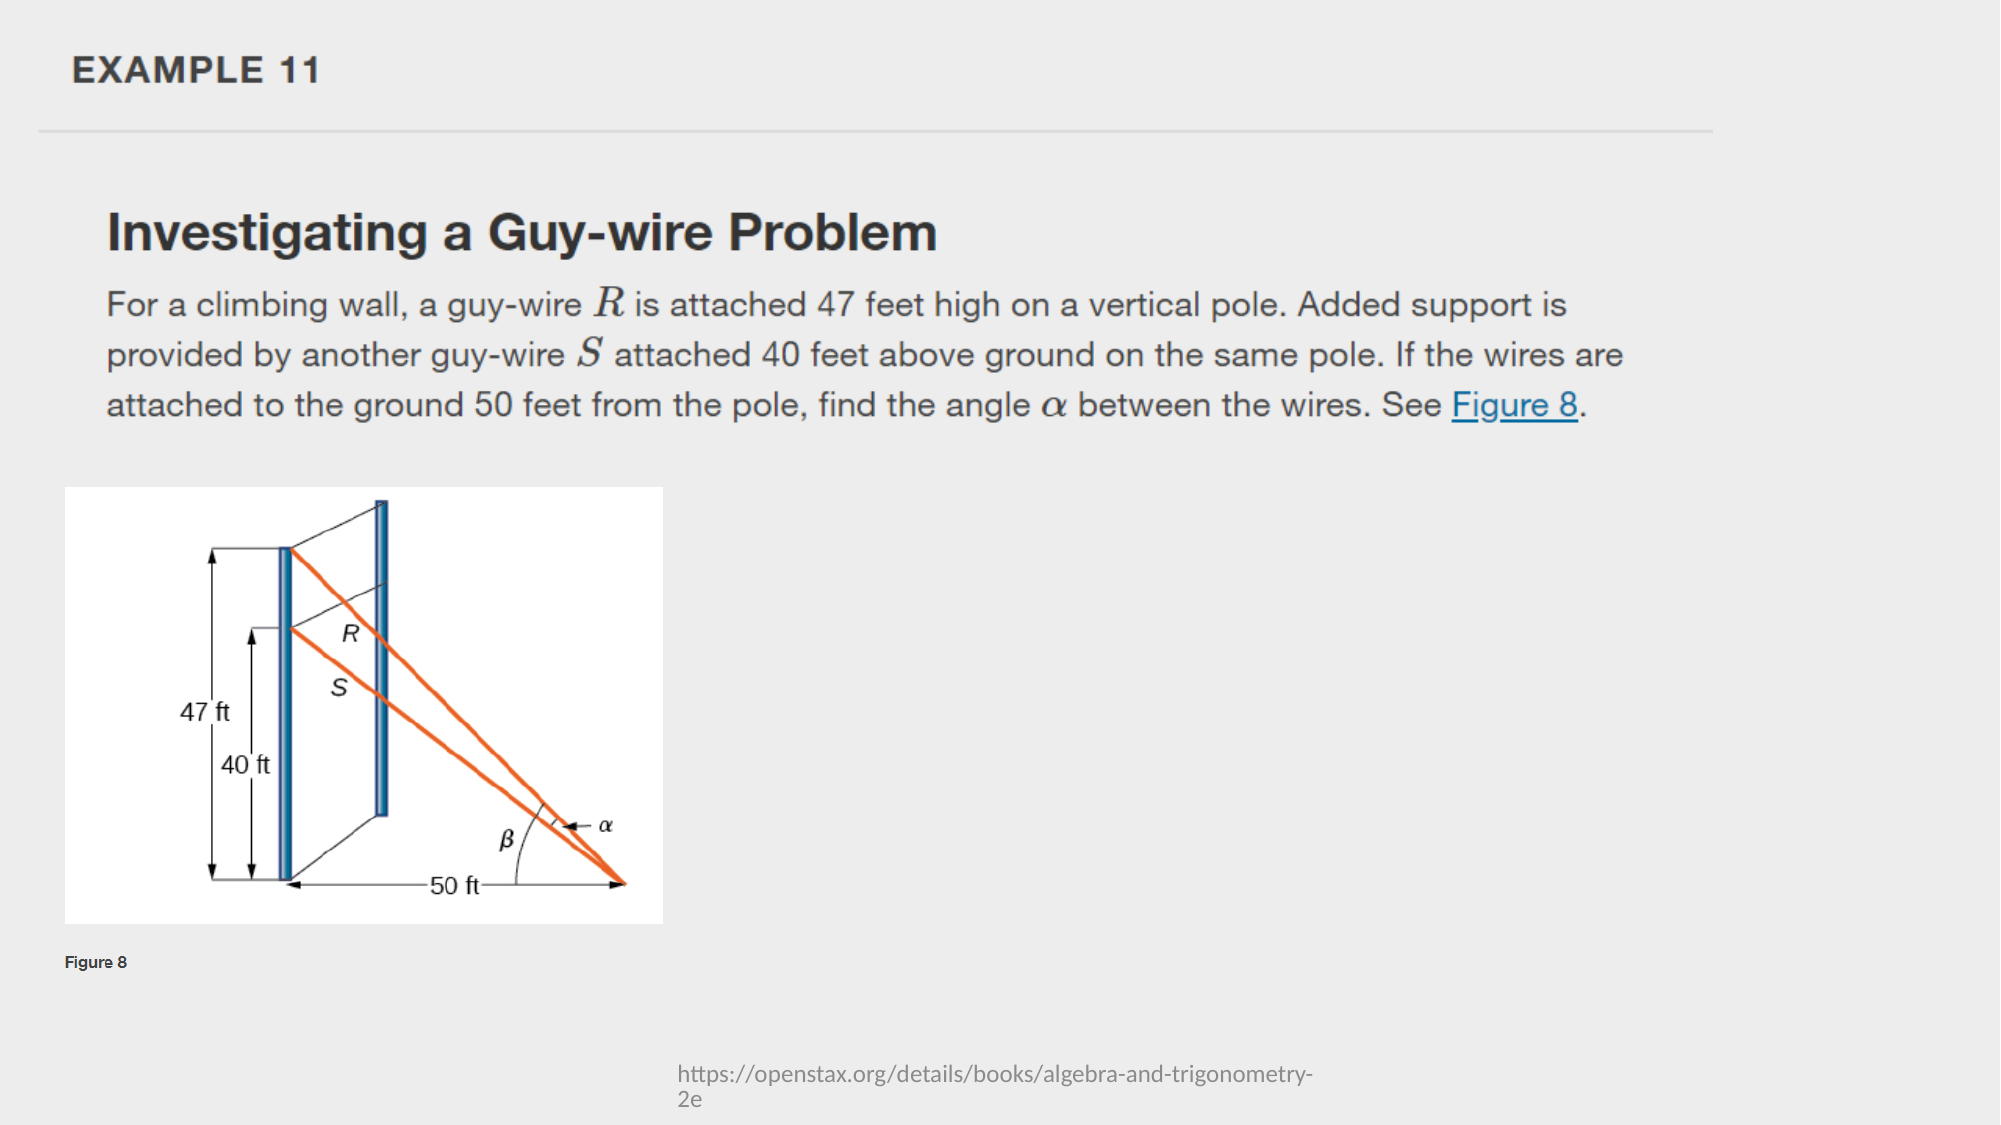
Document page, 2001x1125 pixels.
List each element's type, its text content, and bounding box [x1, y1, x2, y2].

footer https://openstax.org/details/books/algebra-and-trigonometry-2e [662, 1042, 1338, 1103]
picture [44, 467, 663, 979]
picture [34, 22, 1713, 451]
